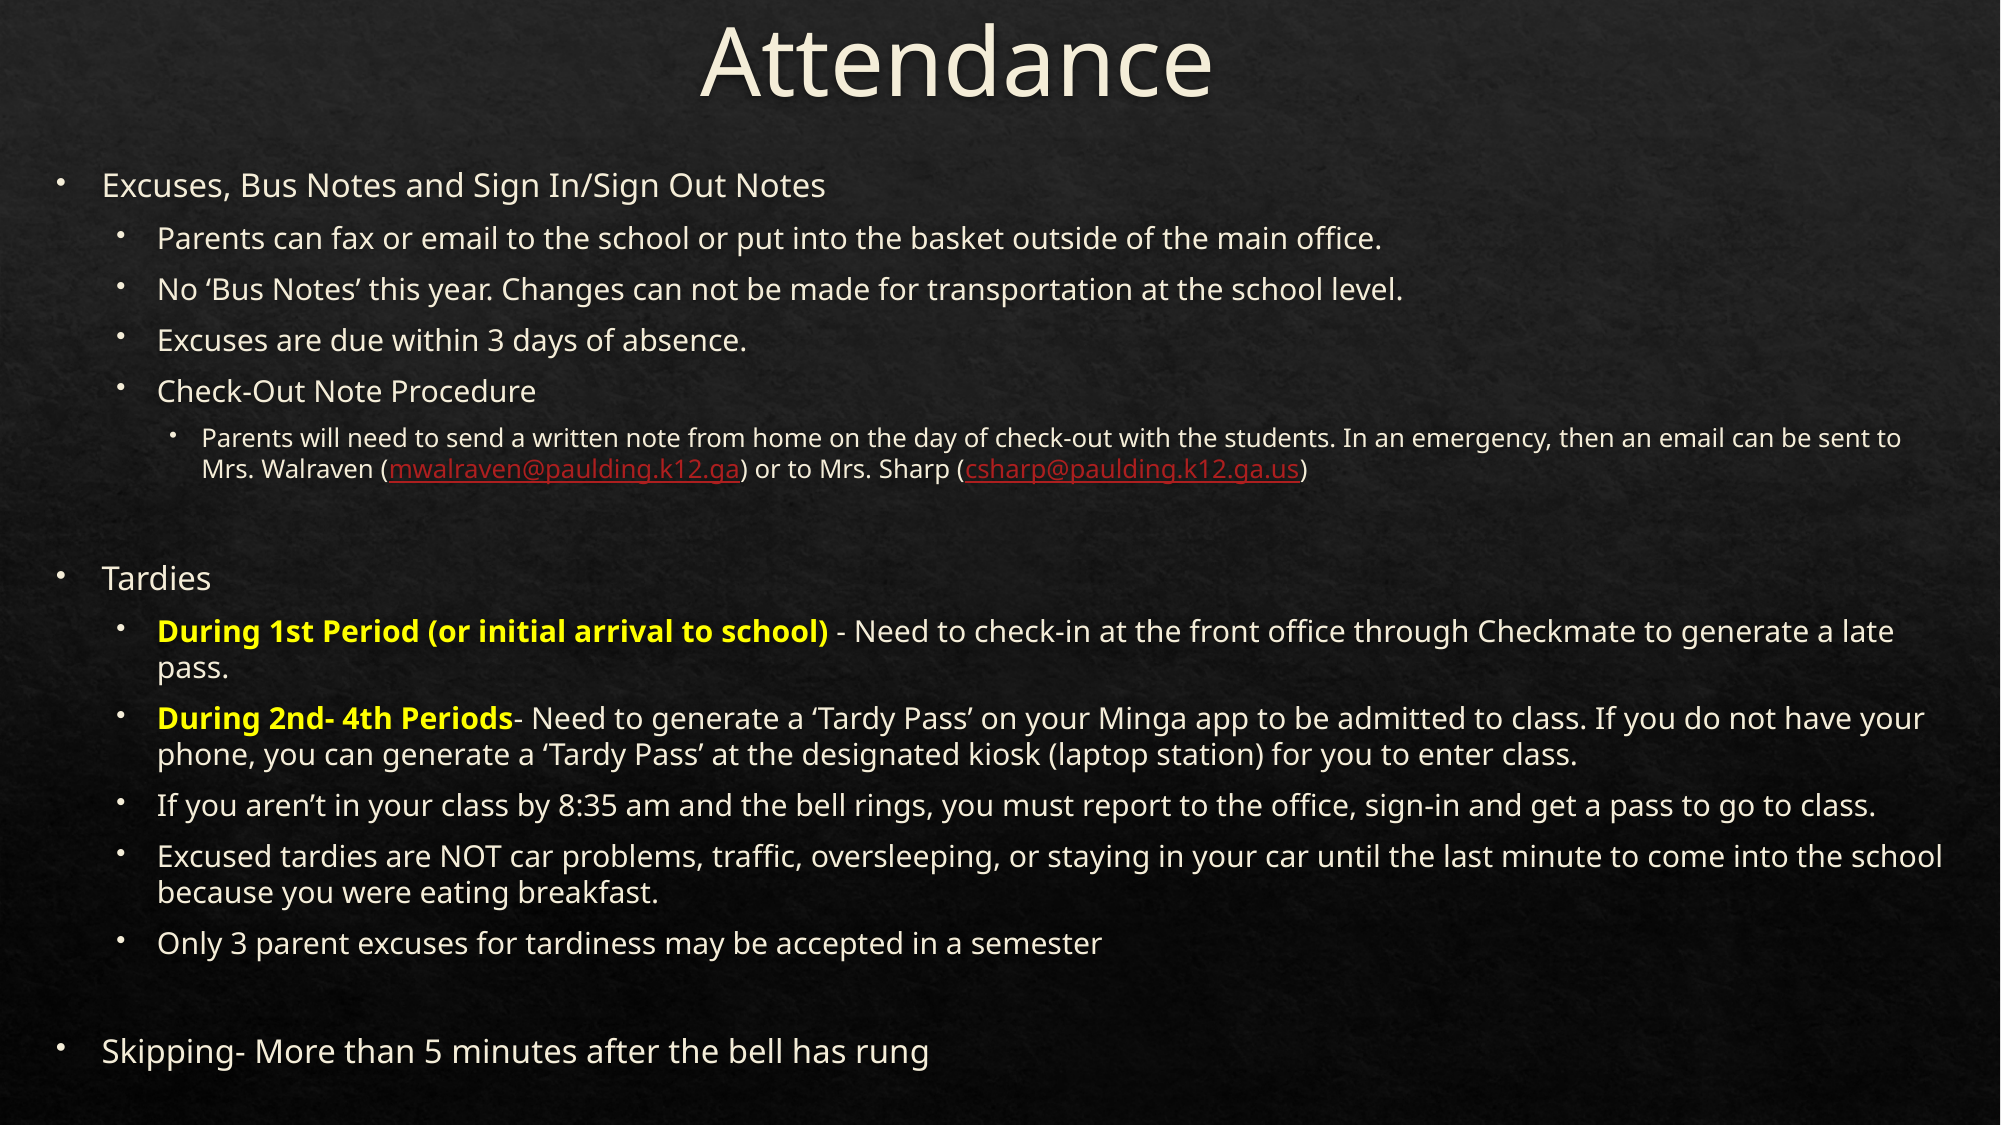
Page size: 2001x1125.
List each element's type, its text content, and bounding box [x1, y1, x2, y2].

title Attendance [108, 0, 1808, 149]
list Excuses, Bus Notes and Sign In/Sign Out Notes Parents can fax or email to the school or put into the basket outside of the main office. No ‘Bus Notes’ this year. Changes can not be made for transportation at the school level. Excuses are due within 3 days of absence. Check-Out Note Procedure Parents will need to send a written note from home on the day of check-out with the students. In an emergency, then an email can be sent to Mrs. Walraven (mwalraven@paulding.k12.ga) or to Mrs. Sharp (csharp@paulding.k12.ga.us) Tardies During 1st Period (or initial arrival to school) - Need to check-in at the front office through Checkmate to generate a late pass. During 2nd- 4th Periods- Need to generate a ‘Tardy Pass’ on your Minga app to be admitted to class. If you do not have your phone, you can generate a ‘Tardy Pass’ at the designated kiosk (laptop station) for you to enter class. If you aren’t in your class by 8:35 am and the bell rings, you must report to the office, sign-in and get a pass to go to class. Excused tardies are NOT car problems, traffic, oversleeping, or staying in your car until the last minute to come into the school because you were eating breakfast. Only 3 parent excuses for tardiness may be accepted in a semester Skipping- More than 5 minutes after the bell has rung [36, 153, 1964, 1084]
